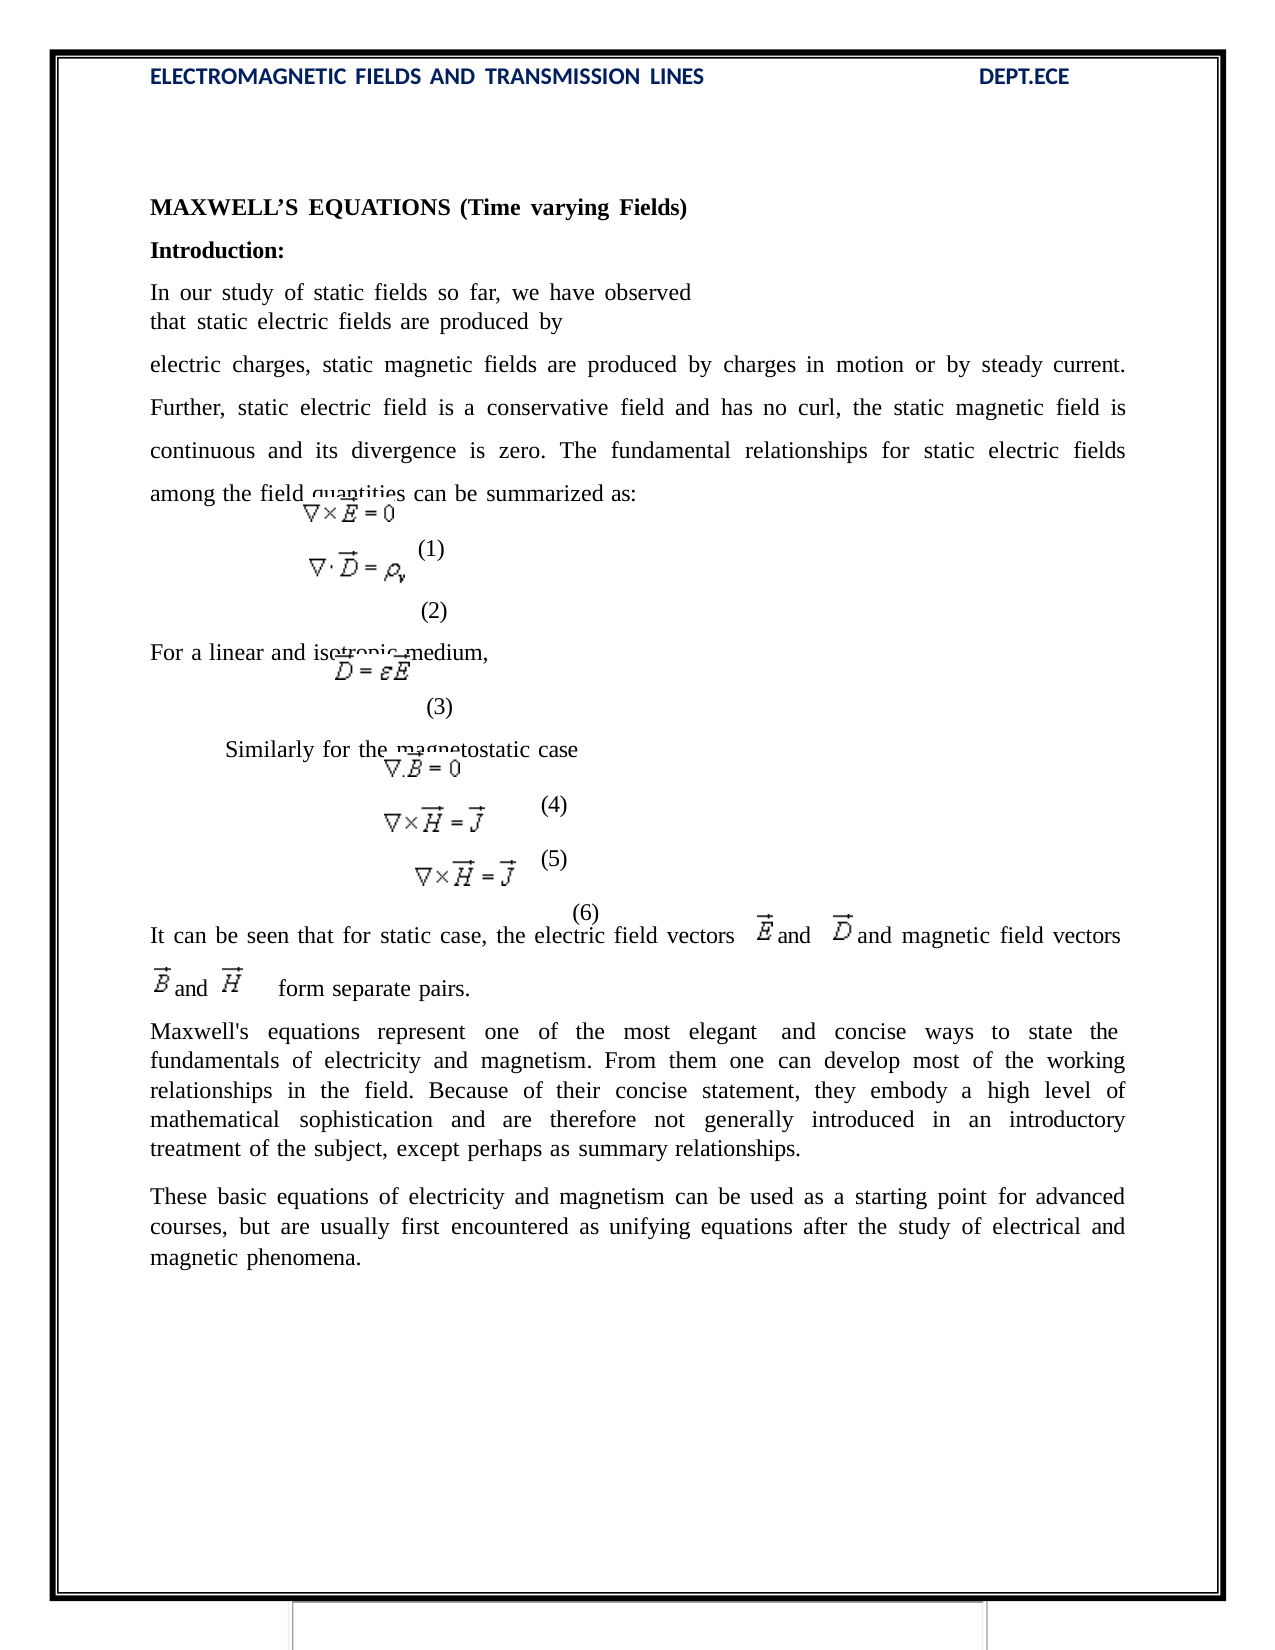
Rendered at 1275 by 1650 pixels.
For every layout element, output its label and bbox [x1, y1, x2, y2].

picture [384, 806, 485, 832]
picture [415, 860, 516, 886]
picture [309, 551, 405, 583]
picture [833, 914, 853, 940]
picture [302, 497, 394, 523]
text_box [49, 49, 1227, 1650]
picture [335, 654, 410, 680]
picture [756, 914, 774, 940]
picture [384, 752, 460, 778]
picture [221, 966, 243, 993]
picture [154, 966, 171, 993]
